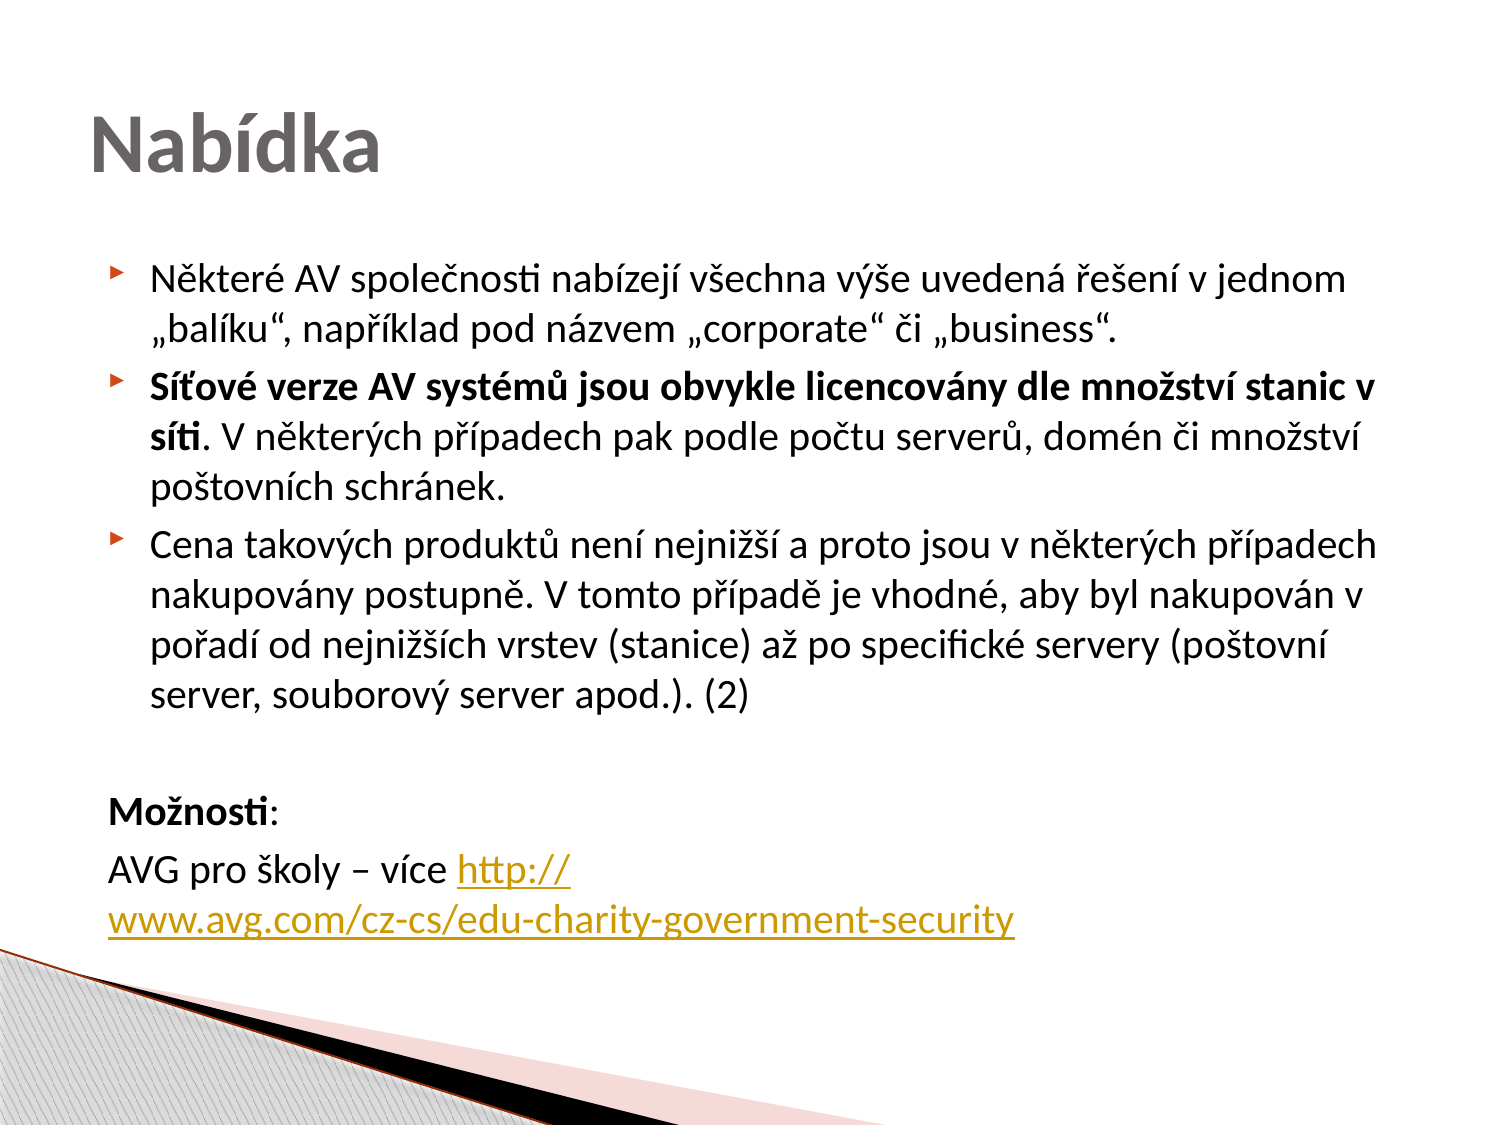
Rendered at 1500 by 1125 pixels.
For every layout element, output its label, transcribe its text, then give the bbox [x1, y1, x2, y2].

list Některé AV společnosti nabízejí všechna výše uvedená řešení v jednom „balíku“, například pod názvem „corporate“ či „business“. Síťové verze AV systémů jsou obvykle licencovány dle množství stanic v síti. V některých případech pak podle počtu serverů, domén či množství poštovních schránek. Cena takových produktů není nejnižší a proto jsou v některých případech nakupovány postupně. V tomto případě je vhodné, aby byl nakupován v pořadí od nejnižších vrstev (stanice) až po specifické servery (poštovní server, souborový server apod.). (2) Možnosti: AVG pro školy – více http://www.avg.com/cz-cs/edu-charity-government-security [75, 242, 1425, 986]
title Nabídka [75, 45, 1425, 233]
